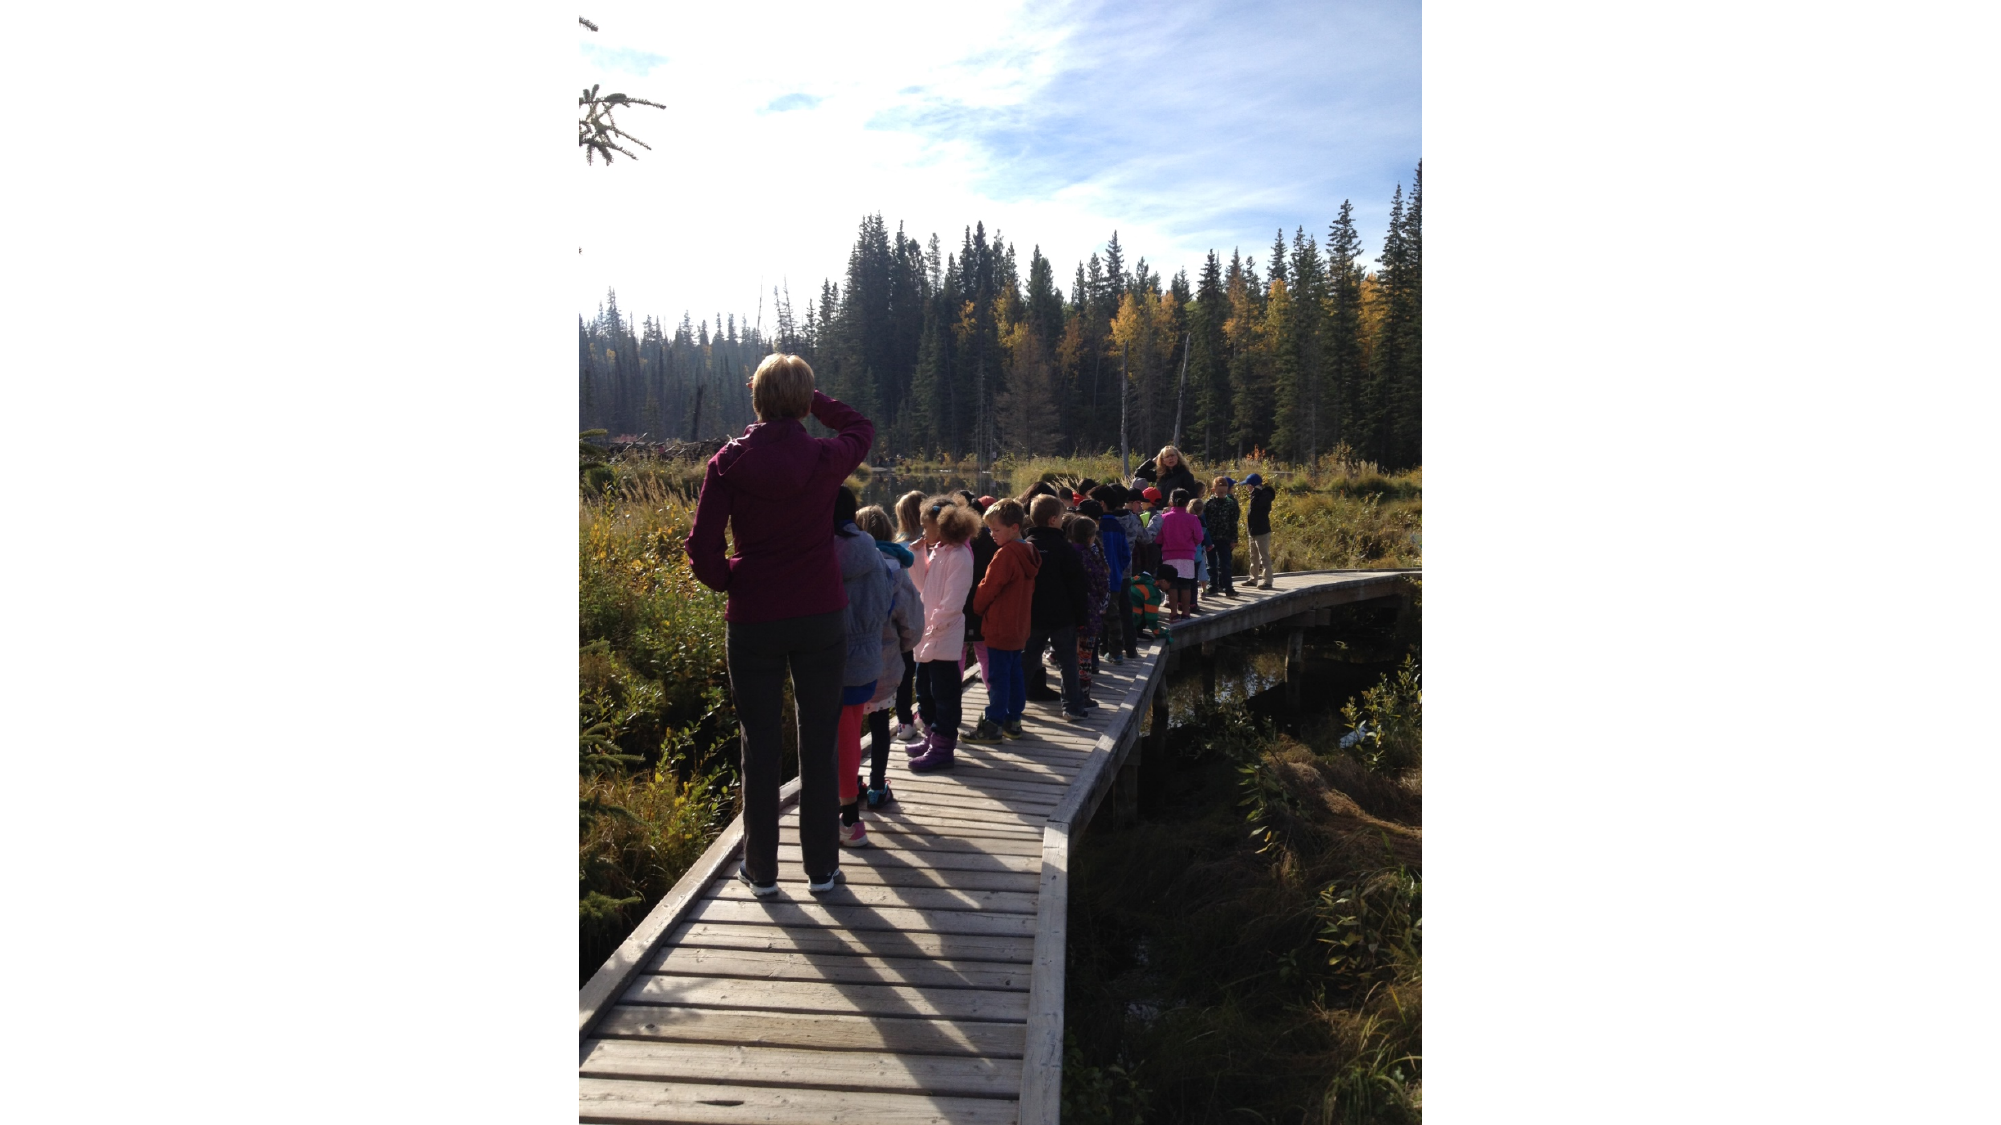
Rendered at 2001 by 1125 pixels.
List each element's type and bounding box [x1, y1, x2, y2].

picture [437, 1, 1563, 1124]
